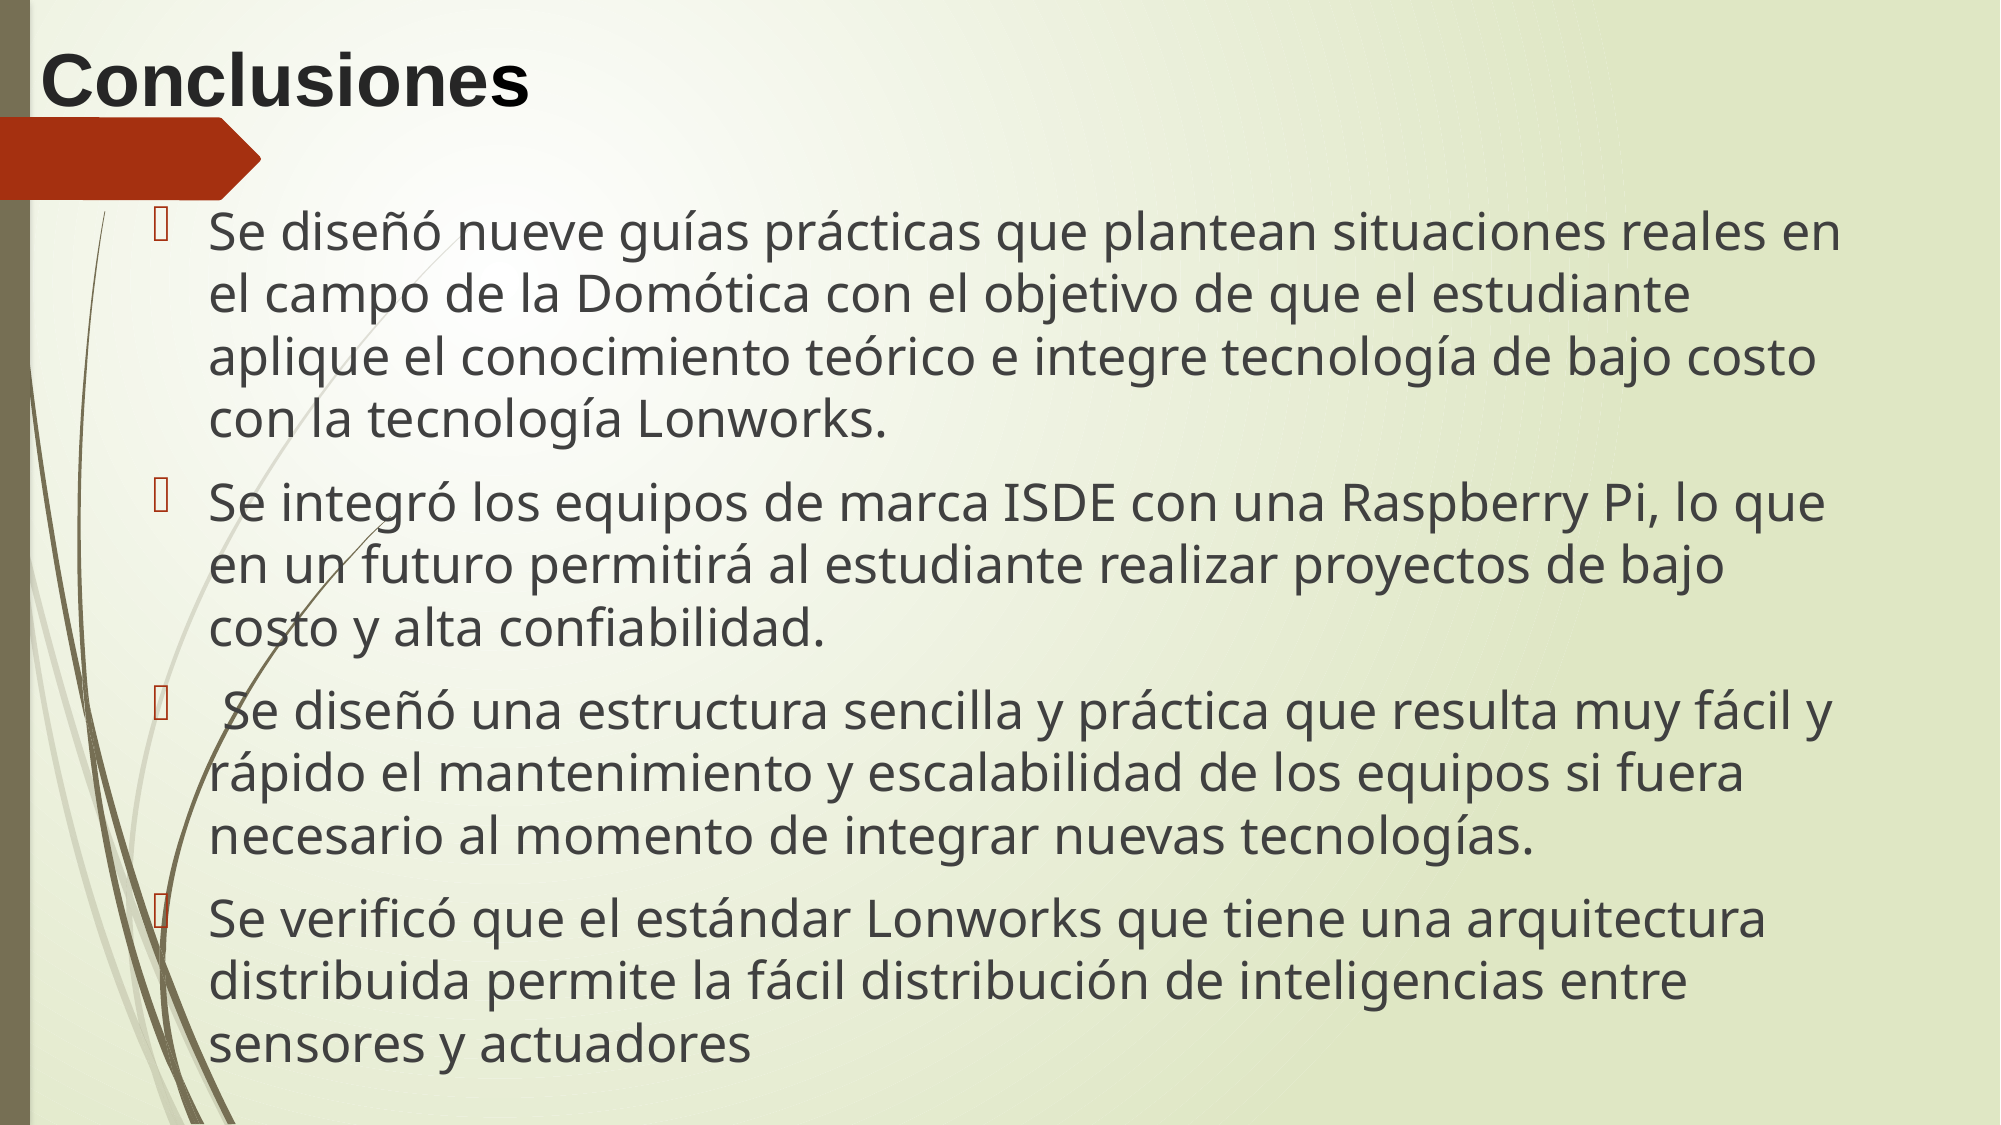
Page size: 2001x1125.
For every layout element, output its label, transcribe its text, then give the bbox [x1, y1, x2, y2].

text_box [105, 907, 1831, 1125]
title Conclusiones [25, 23, 1488, 234]
list Se diseñó nueve guías prácticas que plantean situaciones reales en el campo de la Domótica con el objetivo de que el estudiante aplique el conocimiento teórico e integre tecnología de bajo costo con la tecnología Lonworks. Se integró los equipos de marca ISDE con una Raspberry Pi, lo que en un futuro permitirá al estudiante realizar proyectos de bajo costo y alta confiabilidad. Se diseñó una estructura sencilla y práctica que resulta muy fácil y rápido el mantenimiento y escalabilidad de los equipos si fuera necesario al momento de integrar nuevas tecnologías. Se verificó que el estándar Lonworks que tiene una arquitectura distribuida permite la fácil distribución de inteligencias entre sensores y actuadores [137, 190, 1863, 1125]
